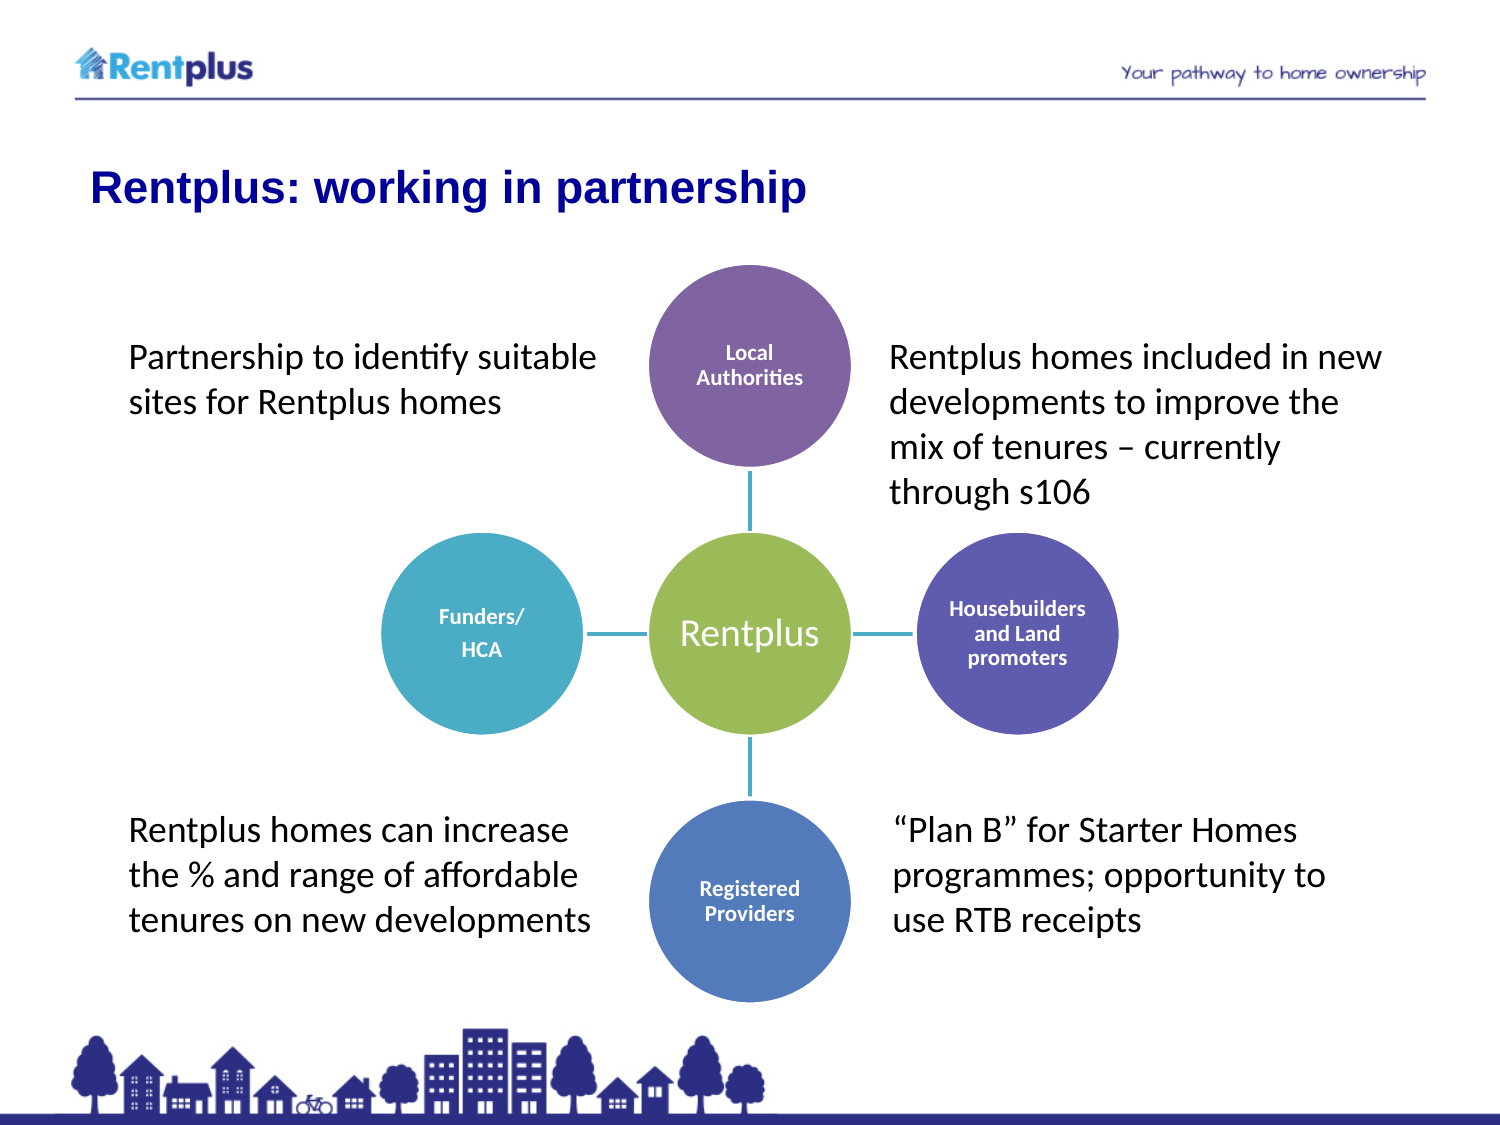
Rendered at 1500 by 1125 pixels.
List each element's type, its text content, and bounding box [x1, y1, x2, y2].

title Rentplus: working in partnership [75, 136, 1425, 233]
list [74, 262, 1426, 1006]
picture [0, 0, 1500, 1125]
